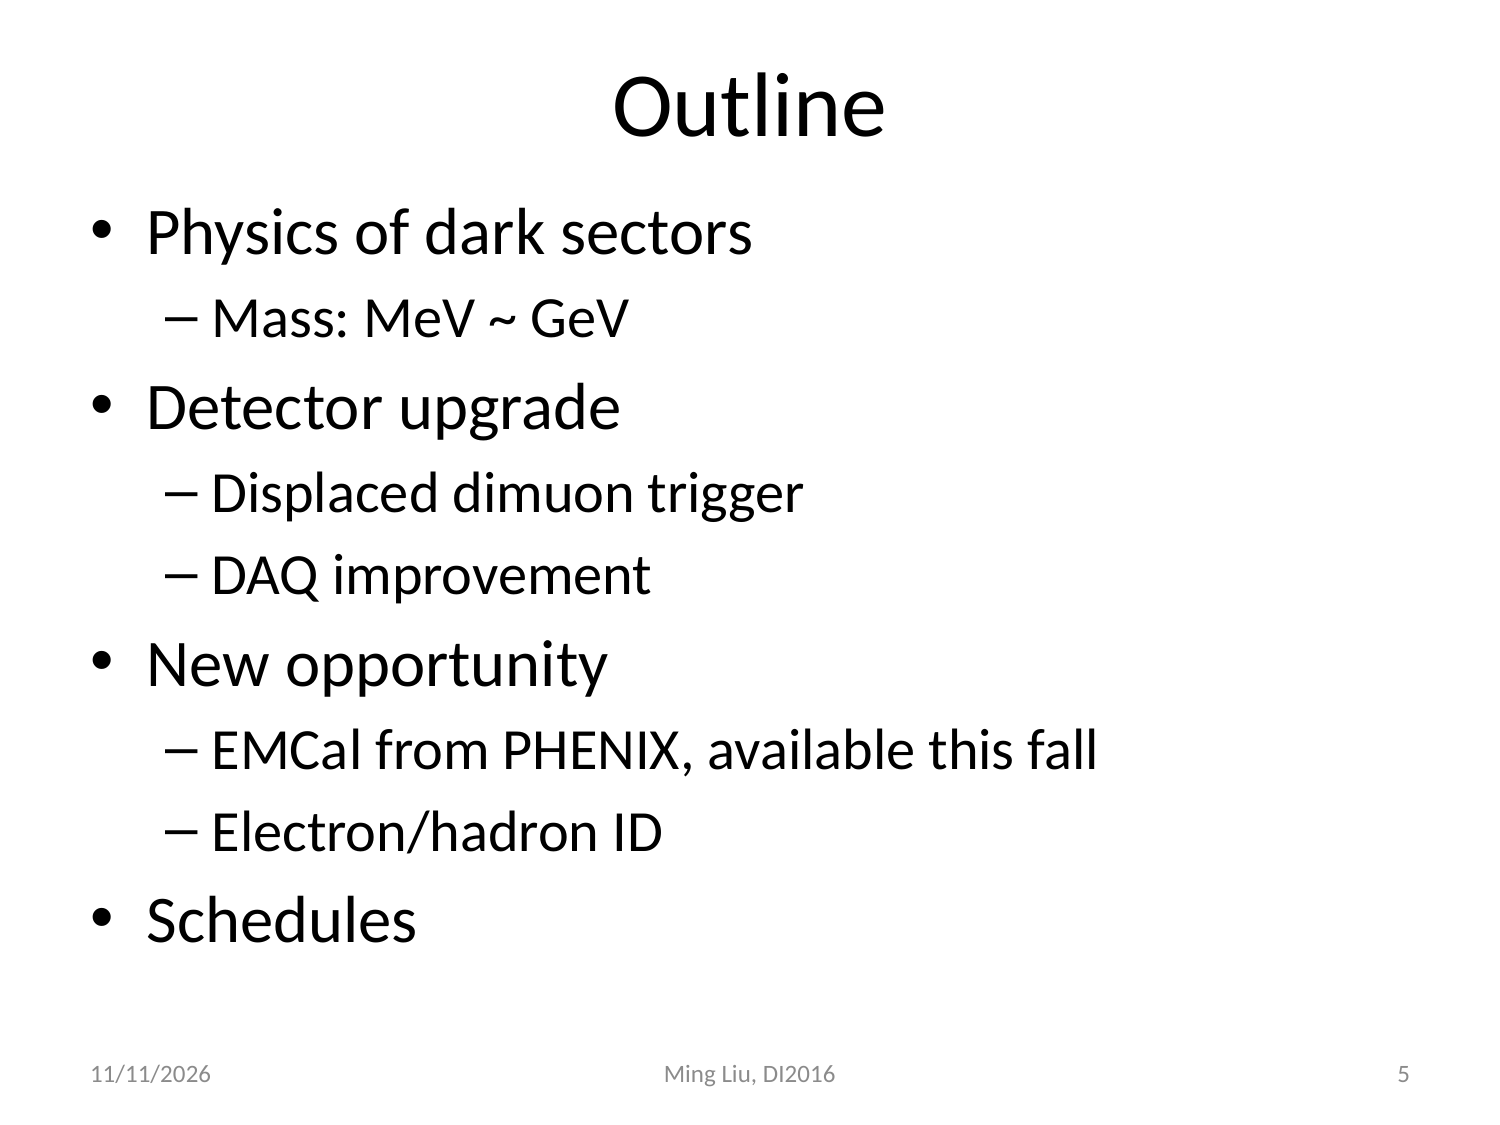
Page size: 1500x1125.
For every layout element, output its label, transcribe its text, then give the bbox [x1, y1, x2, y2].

list Physics of dark sectors Mass: MeV ~ GeV Detector upgrade Displaced dimuon trigger DAQ improvement New opportunity EMCal from PHENIX, available this fall Electron/hadron ID Schedules [75, 180, 1425, 1042]
title Outline [75, 5, 1425, 180]
footer Ming Liu, DI2016 [425, 1042, 1074, 1103]
slide_number 5 [1074, 1042, 1425, 1103]
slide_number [75, 1042, 425, 1103]
